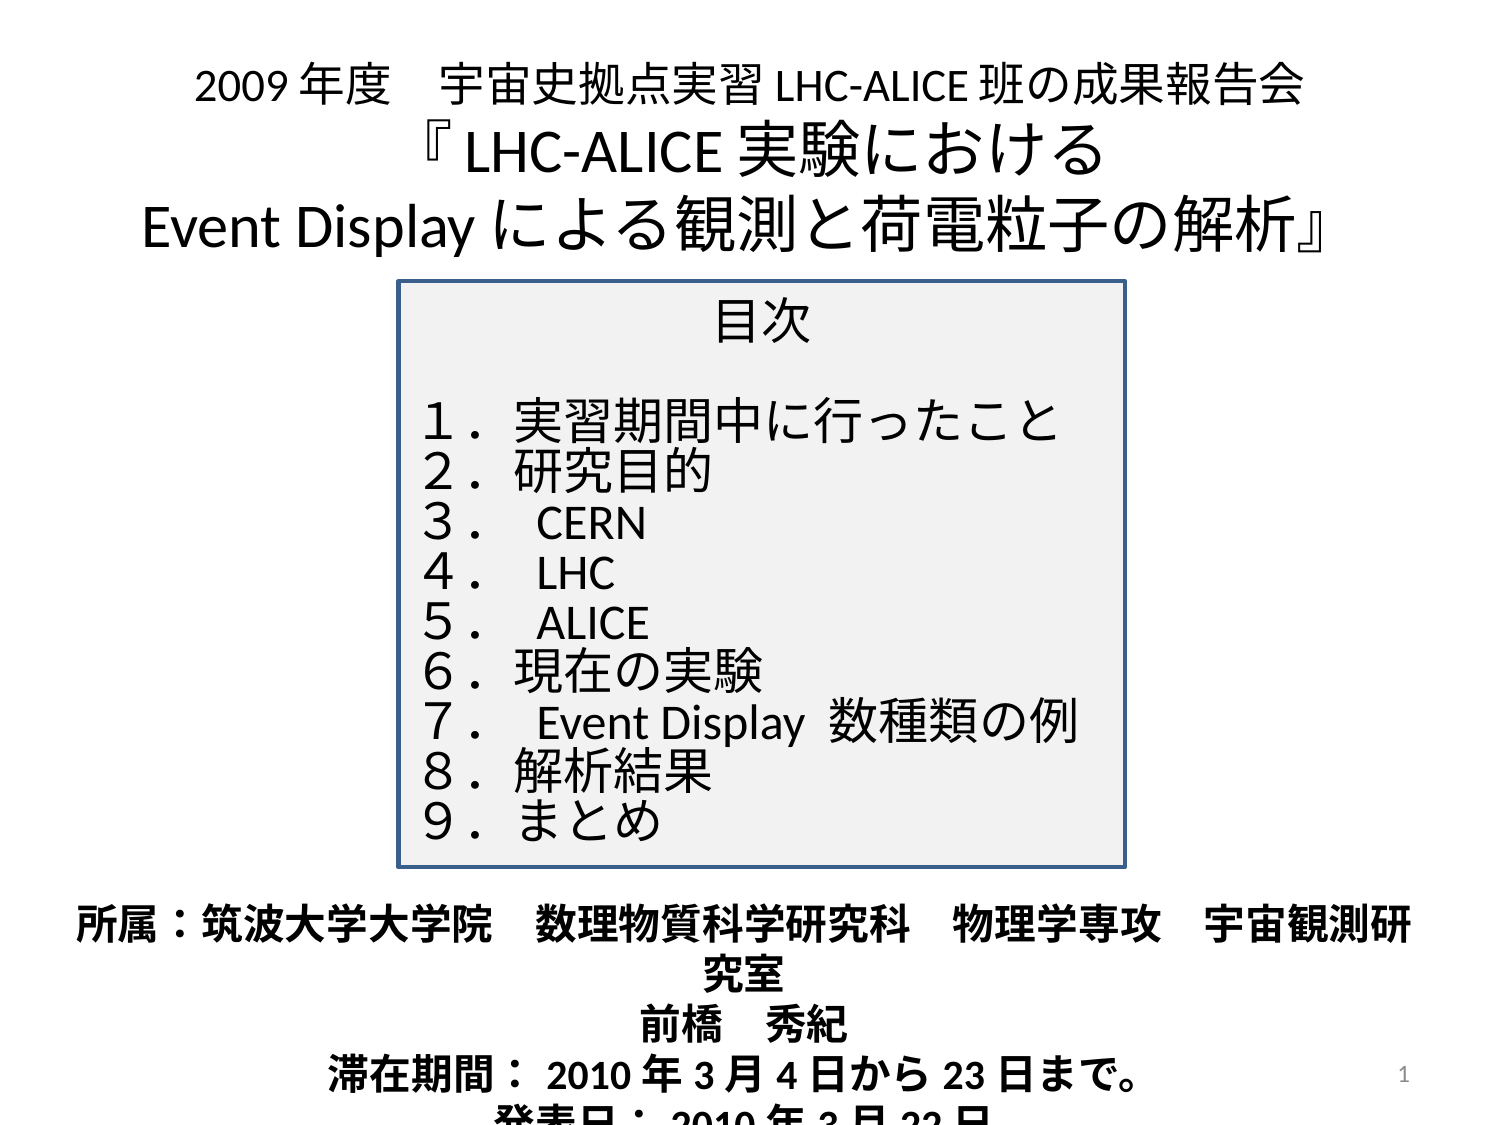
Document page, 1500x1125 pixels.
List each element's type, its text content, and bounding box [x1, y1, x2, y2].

text_box 目次 １．実習期間中に行ったこと ２．研究目的 ３． CERN ４． LHC ５． ALICE ６．現在の実験 ７． Event Display 数種類の例 ８．解析結果 ９．まとめ [396, 279, 1127, 869]
text_box 所属：筑波大学大学院 数理物質科学研究科 物理学専攻 宇宙観測研究室 前橋 秀紀 滞在期間：2010年3月4日から23日まで。 発表日：2010年3月22日 [46, 890, 1442, 1125]
slide_number 1 [1074, 1042, 1425, 1103]
title 2009年度 宇宙史拠点実習LHC-ALICE班の成果報告会 『LHC-ALICE実験における Event Displayによる観測と荷電粒子の解析』 [75, 45, 1425, 270]
